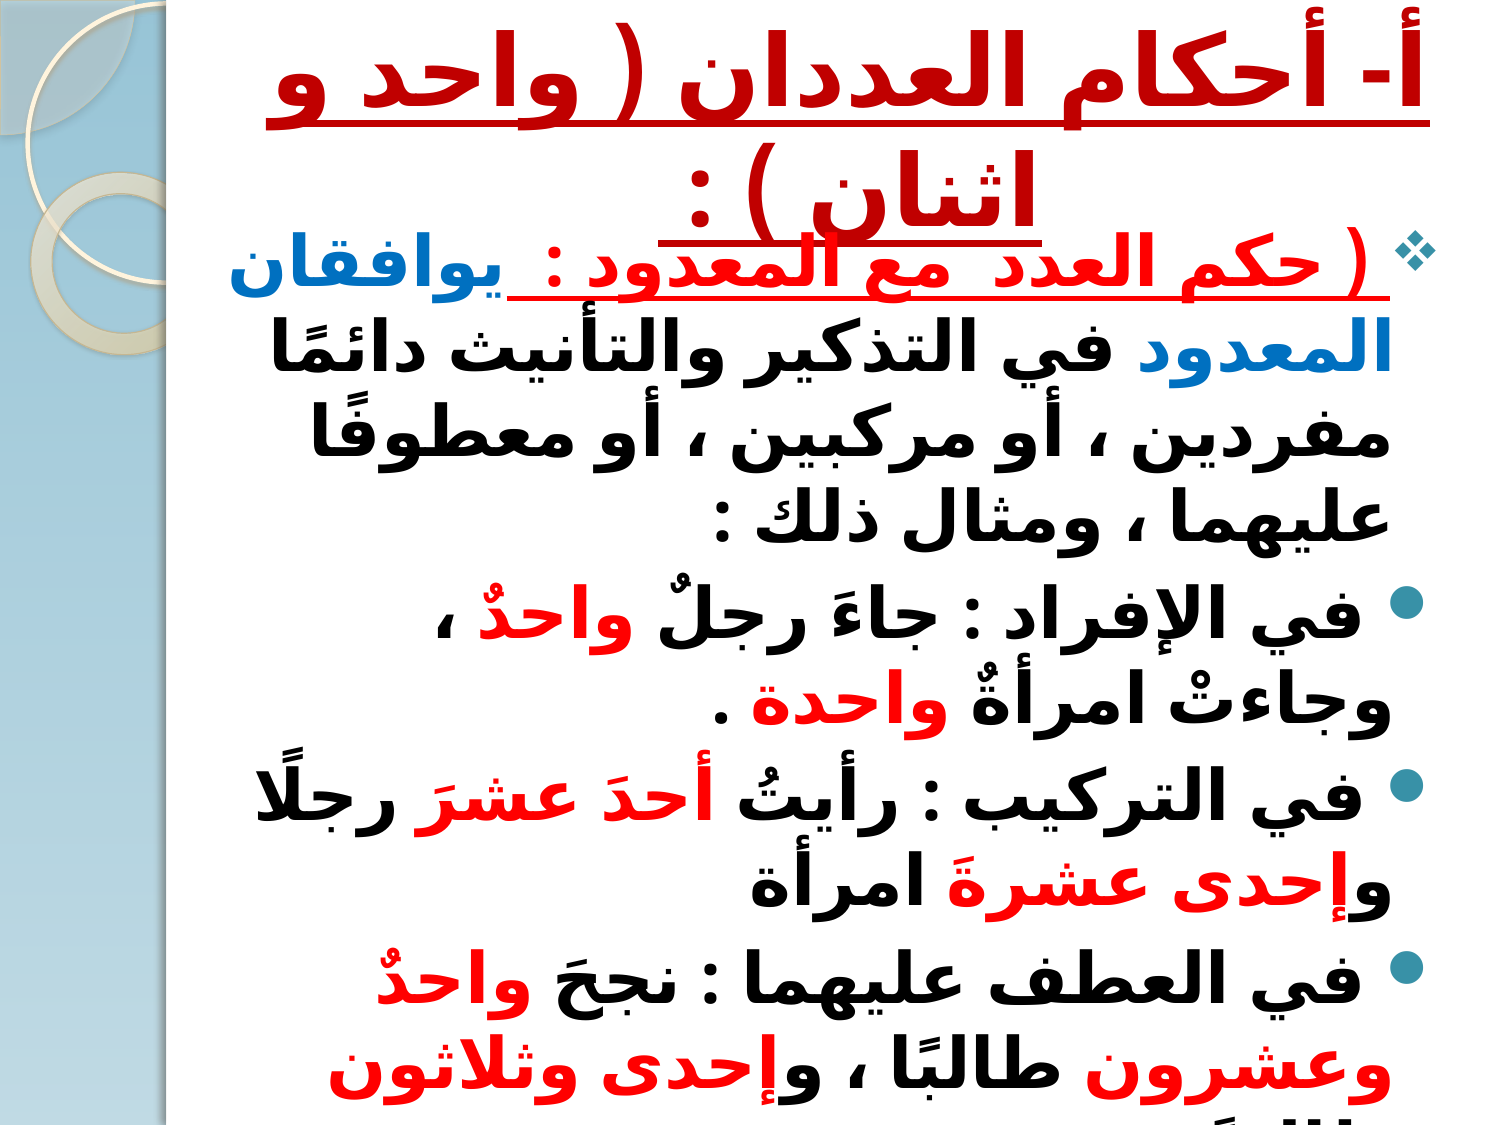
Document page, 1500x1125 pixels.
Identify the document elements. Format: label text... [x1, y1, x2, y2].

title أ- أحكام العددان ( واحد و اثنان ) : [235, 45, 1466, 208]
list ( حكم العدد مع المعدود : يوافقان المعدود في التذكير والتأنيث دائمًا مفردين ، أو مركبين ، أو معطوفًا عليهما ، ومثال ذلك : في الإفراد : جاءَ رجلٌ واحدٌ ، وجاءتْ امرأةٌ واحدة . في التركيب : رأيتُ أحدَ عشرَ رجلًا وإحدى عشرةَ امرأة في العطف عليهما : نجحَ واحدٌ وعشرون طالبًا ، وإحدى وثلاثون طالبةً . وكذلك أحد وإحدى ، فنقول : قال لي أحدُ الرجال ، وسمعتُ إحدى النساء تخطب . [183, 208, 1471, 1106]
